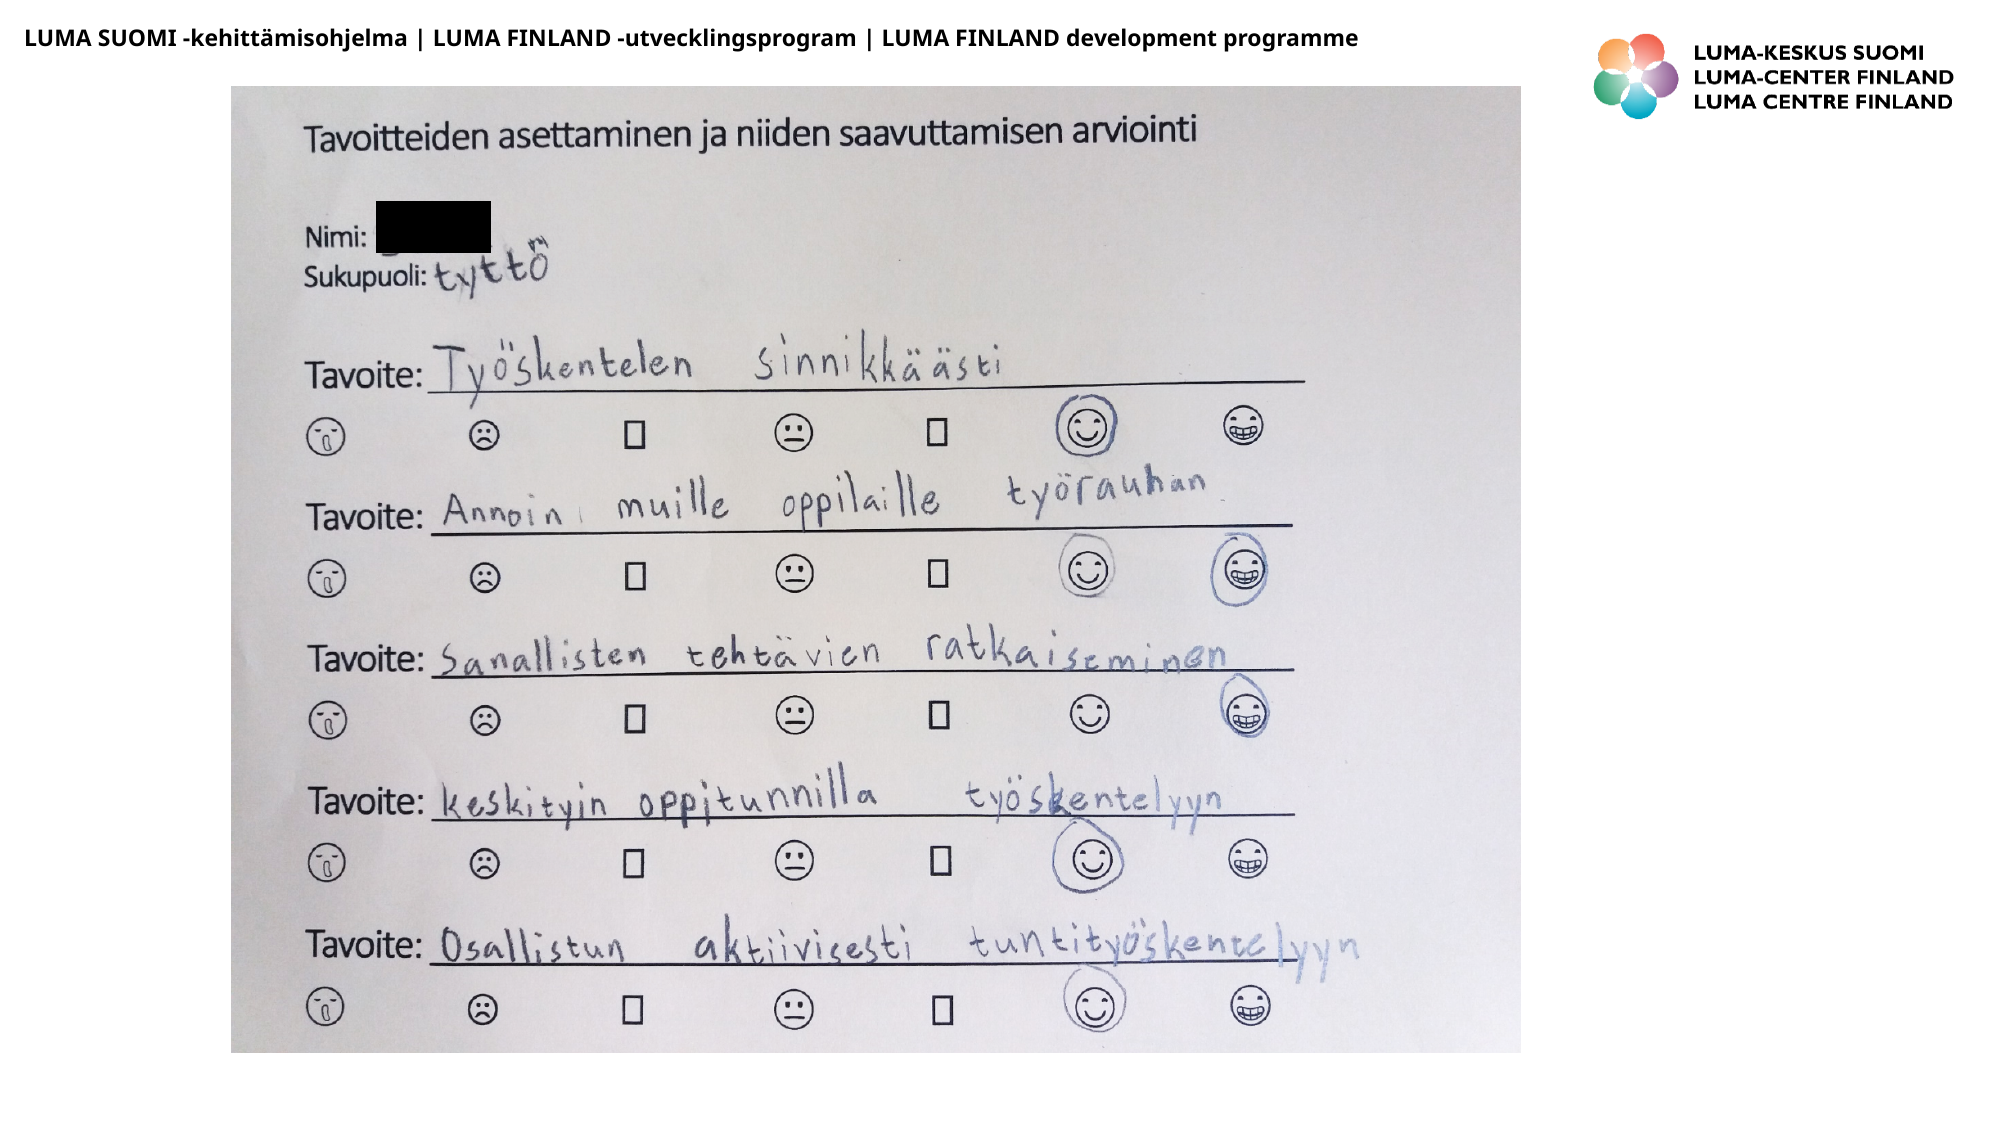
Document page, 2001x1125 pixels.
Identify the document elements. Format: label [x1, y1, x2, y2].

picture [1579, 19, 1971, 133]
list [229, 85, 1520, 1053]
